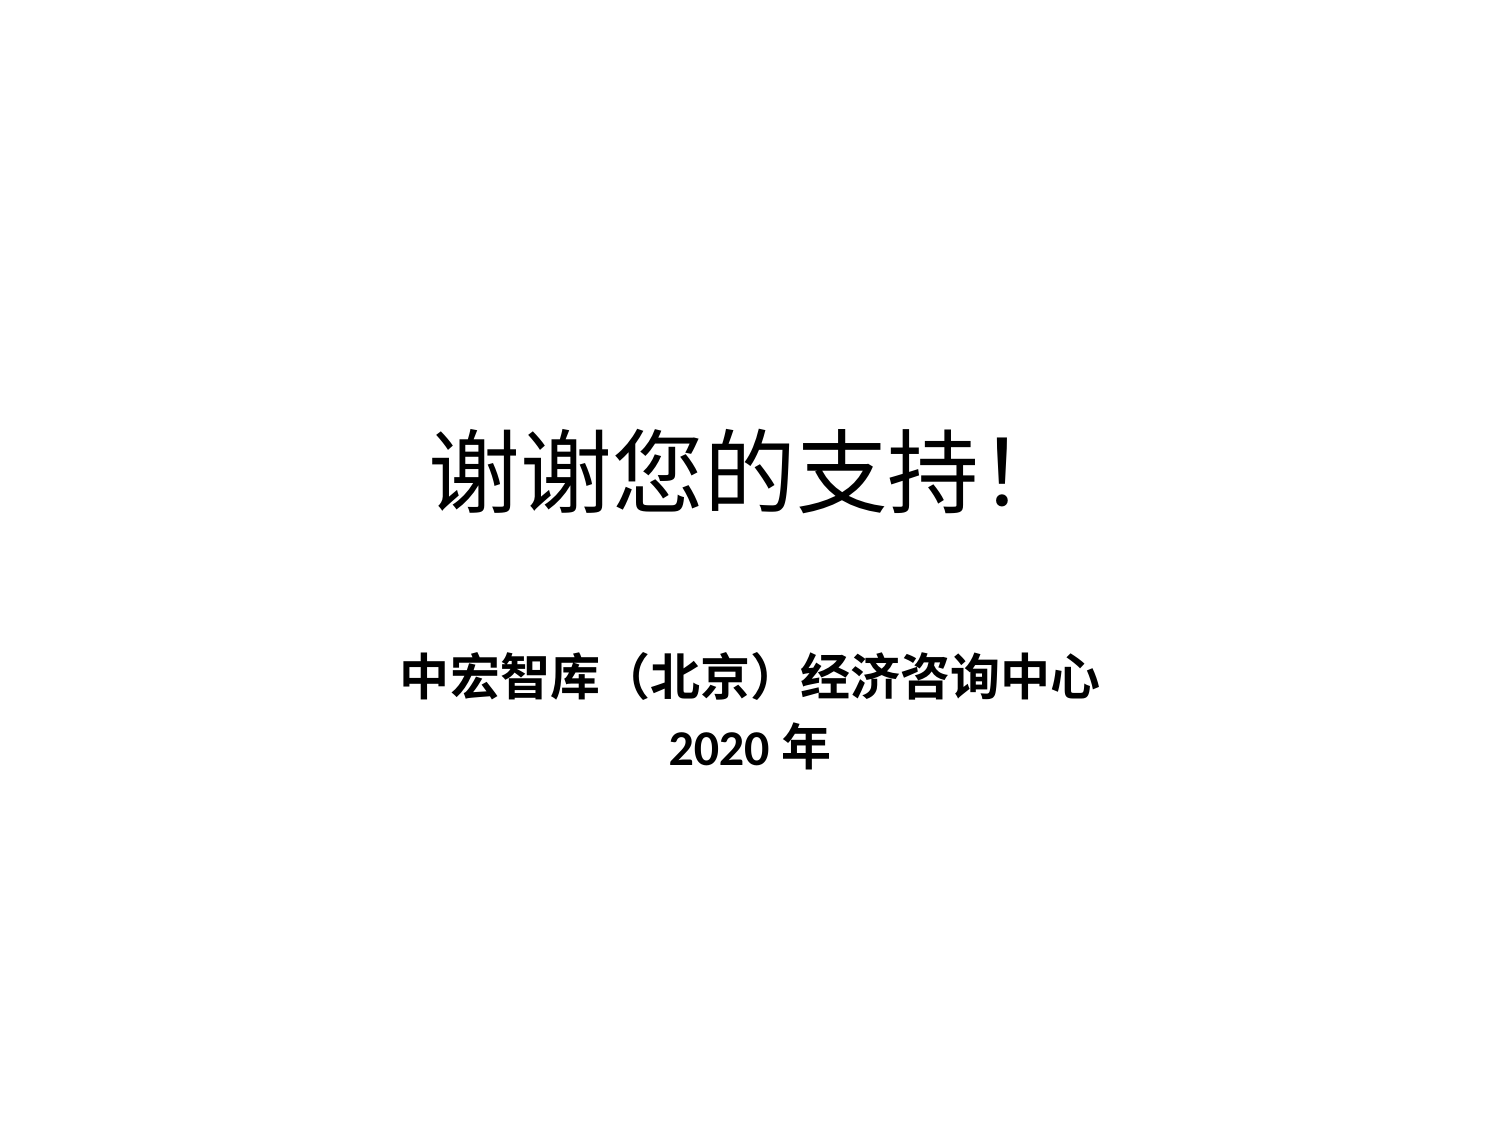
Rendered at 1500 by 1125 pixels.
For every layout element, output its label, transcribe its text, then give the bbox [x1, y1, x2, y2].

title 谢谢您的支持！ [112, 349, 1388, 591]
subtitle 中宏智库（北京）经济咨询中心 2020年 [225, 637, 1275, 925]
